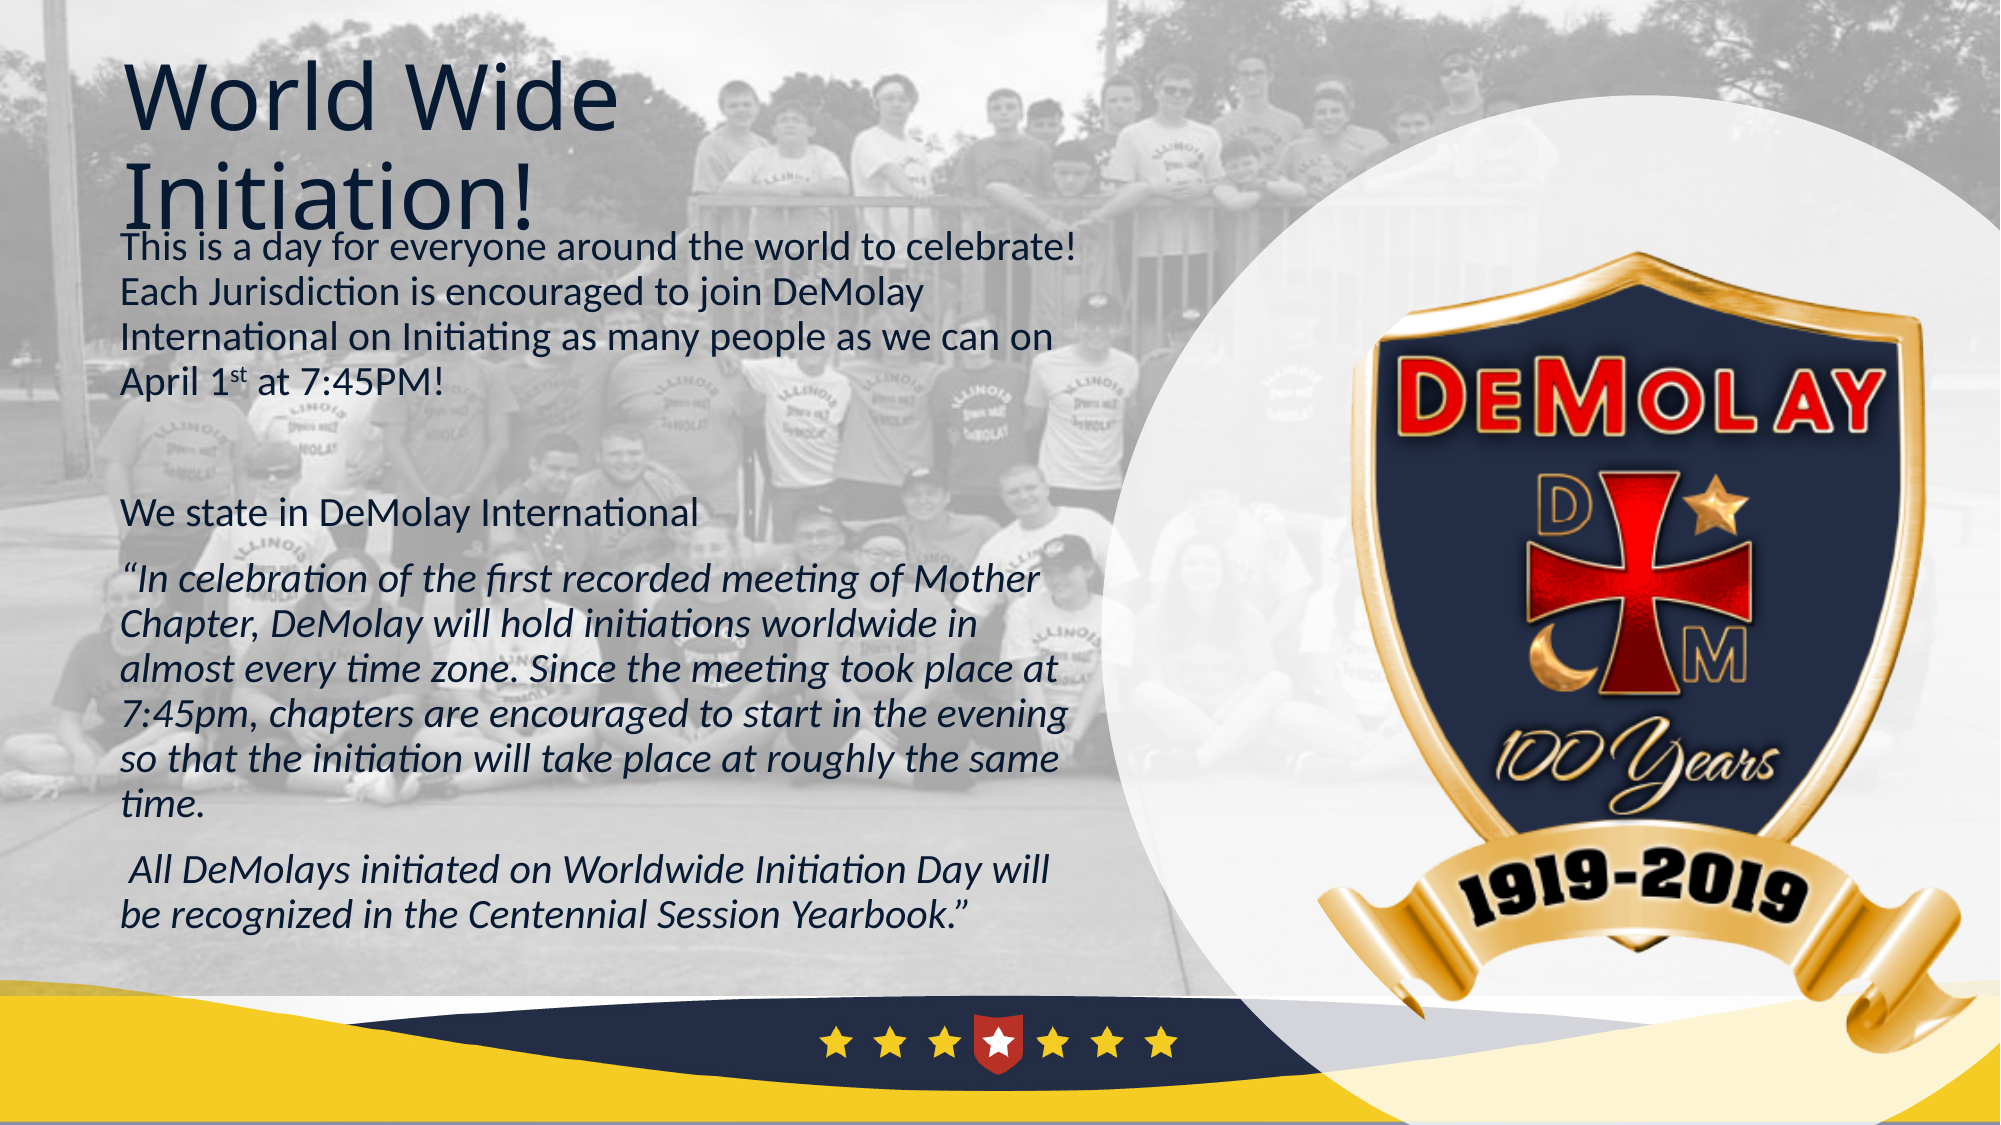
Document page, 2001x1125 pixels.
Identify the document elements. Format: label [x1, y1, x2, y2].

picture [0, 0, 2001, 1125]
text_box [1352, 1095, 1933, 1125]
text_box [1236, 996, 1248, 1009]
